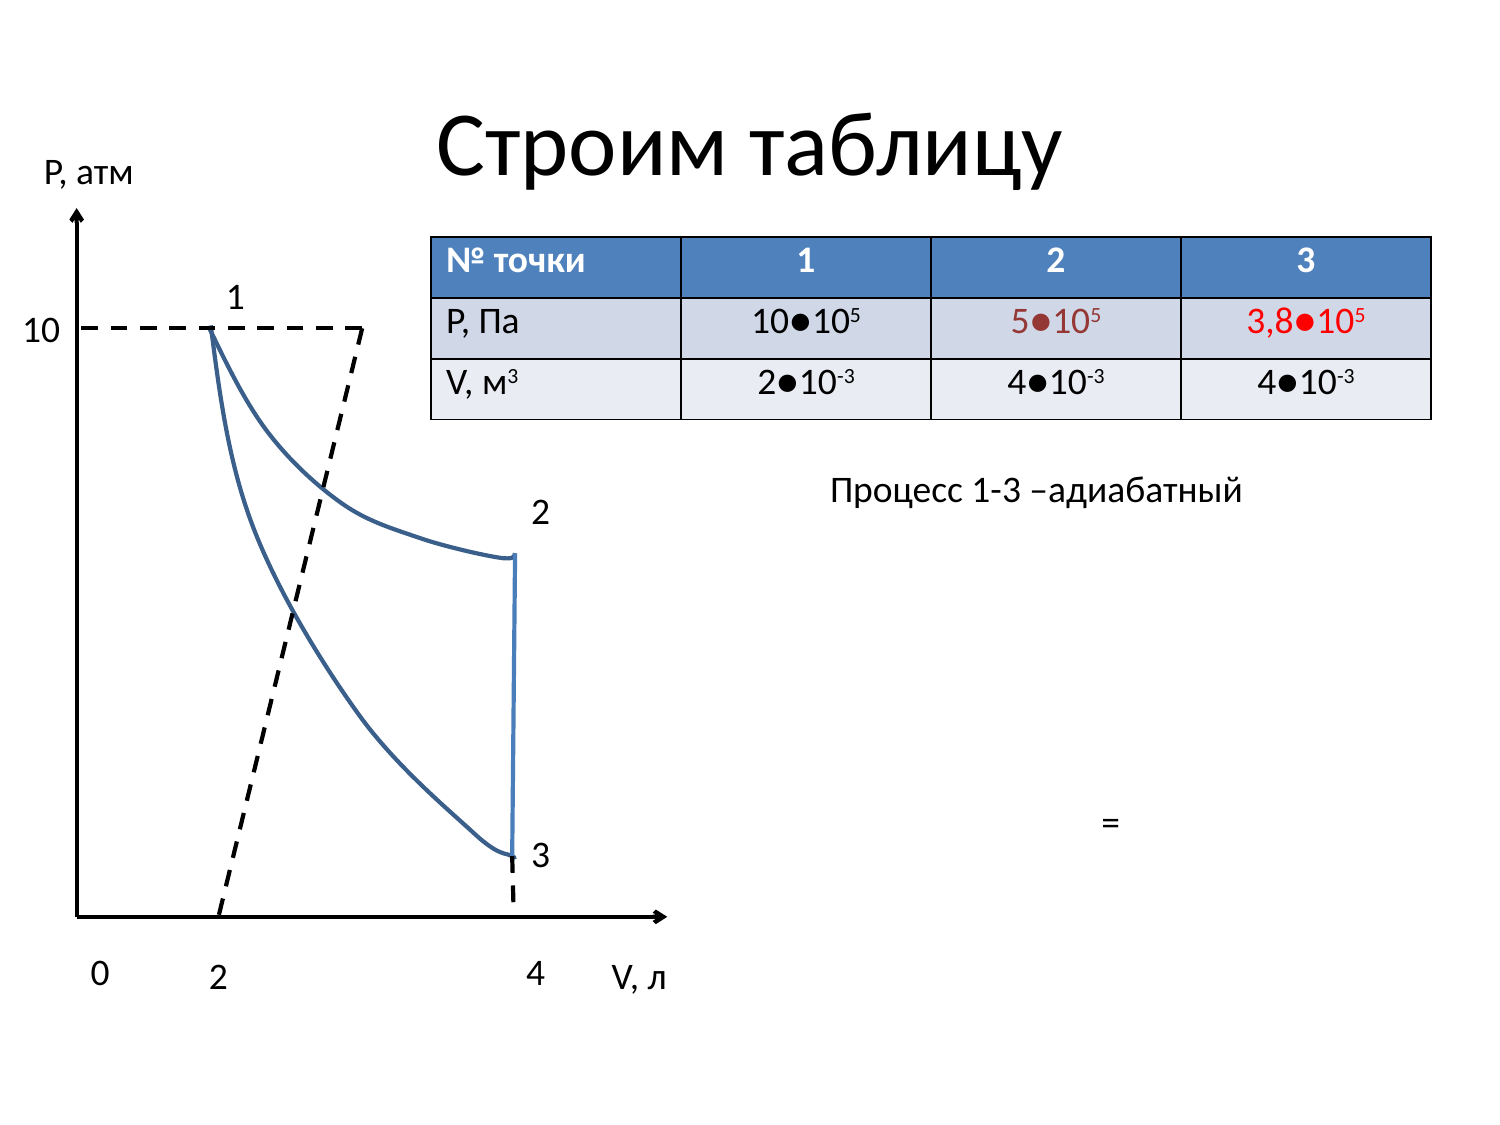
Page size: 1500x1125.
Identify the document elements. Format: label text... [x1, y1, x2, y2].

table_cell 2●10-3 [682, 360, 930, 419]
table_cell V, м3 [432, 360, 680, 419]
table_cell 4●10-3 [932, 360, 1180, 419]
text_box 10 [7, 297, 72, 358]
table_cell 5●105 [932, 299, 1180, 358]
text_box 1 [211, 264, 260, 325]
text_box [209, 327, 219, 917]
text_box 2 [193, 944, 243, 1005]
table_header 1 [682, 238, 930, 297]
text_box P, атм [29, 139, 149, 200]
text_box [511, 552, 516, 857]
text_box 4 [511, 940, 560, 1001]
title Строим таблицу [75, 45, 1425, 233]
text_box [223, 338, 514, 561]
text_box 2 [516, 479, 566, 540]
text_box 3 [519, 822, 566, 883]
text_box V, л [596, 944, 682, 1005]
table_header № точки [432, 238, 680, 297]
table_header 2 [932, 238, 1180, 297]
table_cell 10●105 [682, 299, 930, 358]
text_box 0 [75, 940, 125, 1001]
table_cell 3,8●105 [1182, 299, 1430, 358]
table_cell P, Па [432, 299, 680, 358]
table_header 3 [1182, 238, 1430, 297]
text_box [223, 363, 506, 857]
table_cell 4●10-3 [1182, 360, 1430, 419]
